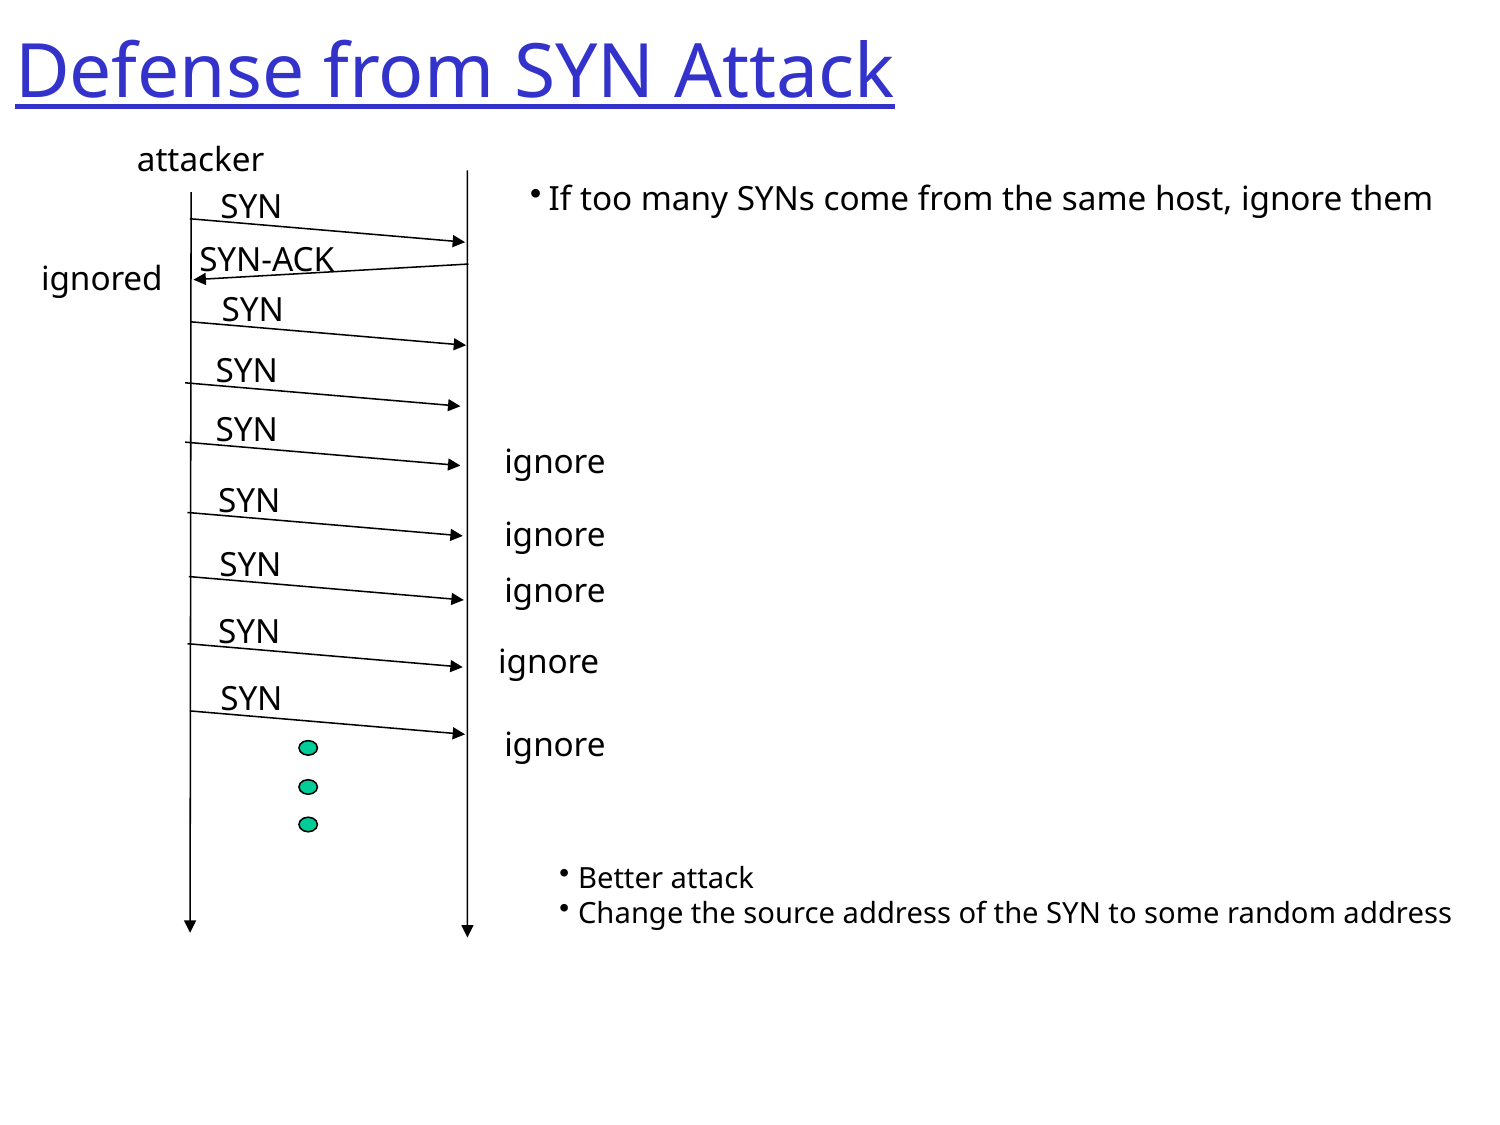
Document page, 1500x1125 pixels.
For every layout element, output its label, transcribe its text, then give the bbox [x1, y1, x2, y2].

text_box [28, 130, 619, 938]
title Defense from SYN Attack [0, 18, 1363, 118]
text_box Better attack Change the source address of the SYN to some random address [624, 852, 1468, 937]
text_box If too many SYNs come from the same host, ignore them [624, 170, 1450, 265]
